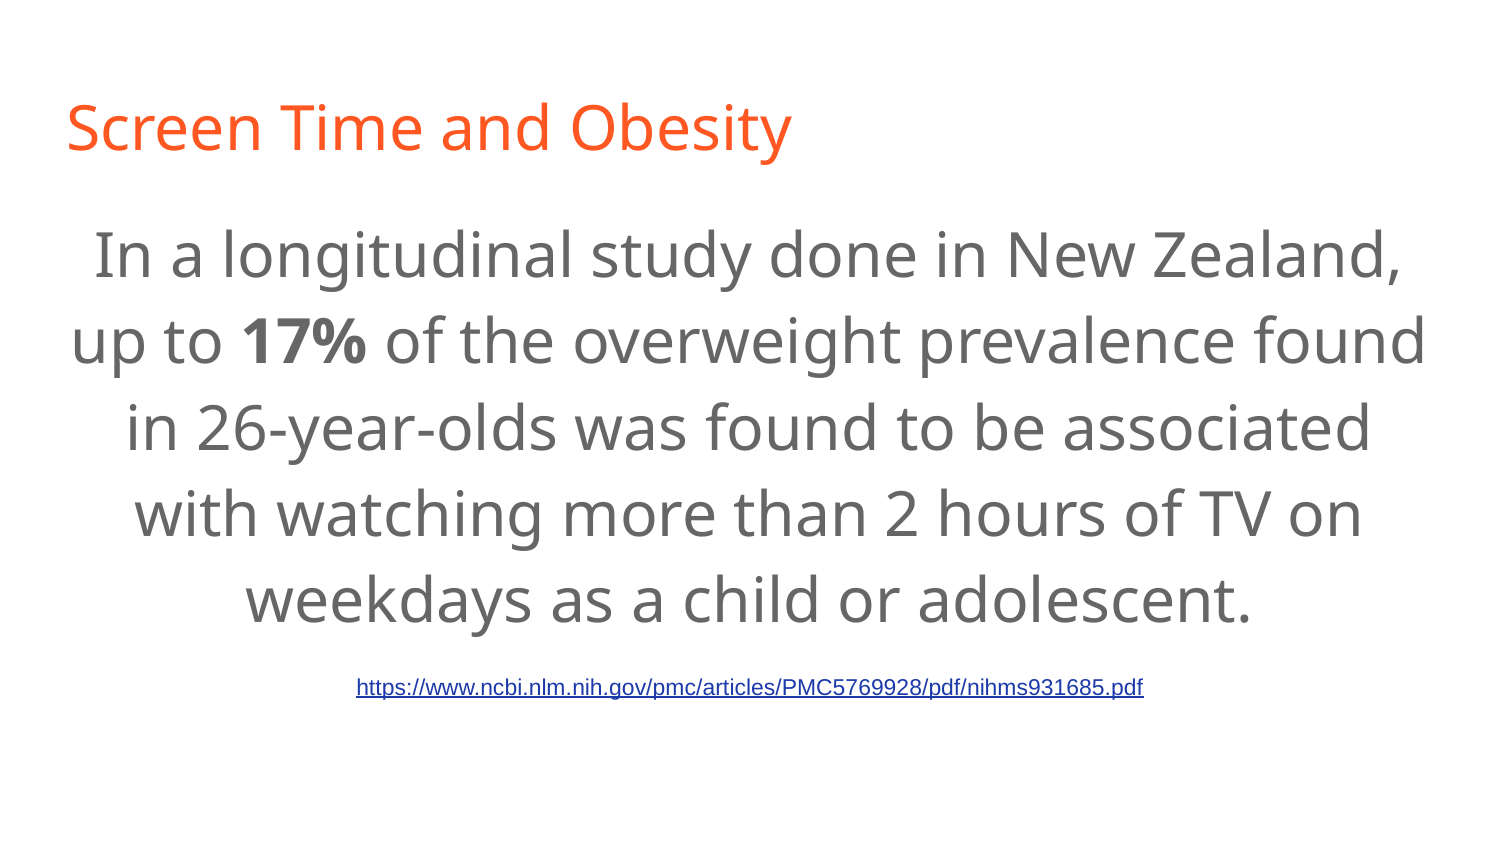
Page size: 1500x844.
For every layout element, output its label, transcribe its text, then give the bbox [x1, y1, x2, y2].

list In a longitudinal study done in New Zealand, up to 17% of the overweight prevalence found in 26-year-olds was found to be associated with watching more than 2 hours of TV on weekdays as a child or adolescent. https://www.ncbi.nlm.nih.gov/pmc/articles/PMC5769928/pdf/nihms931685.pdf [51, 189, 1449, 750]
title Screen Time and Obesity [51, 72, 1449, 167]
